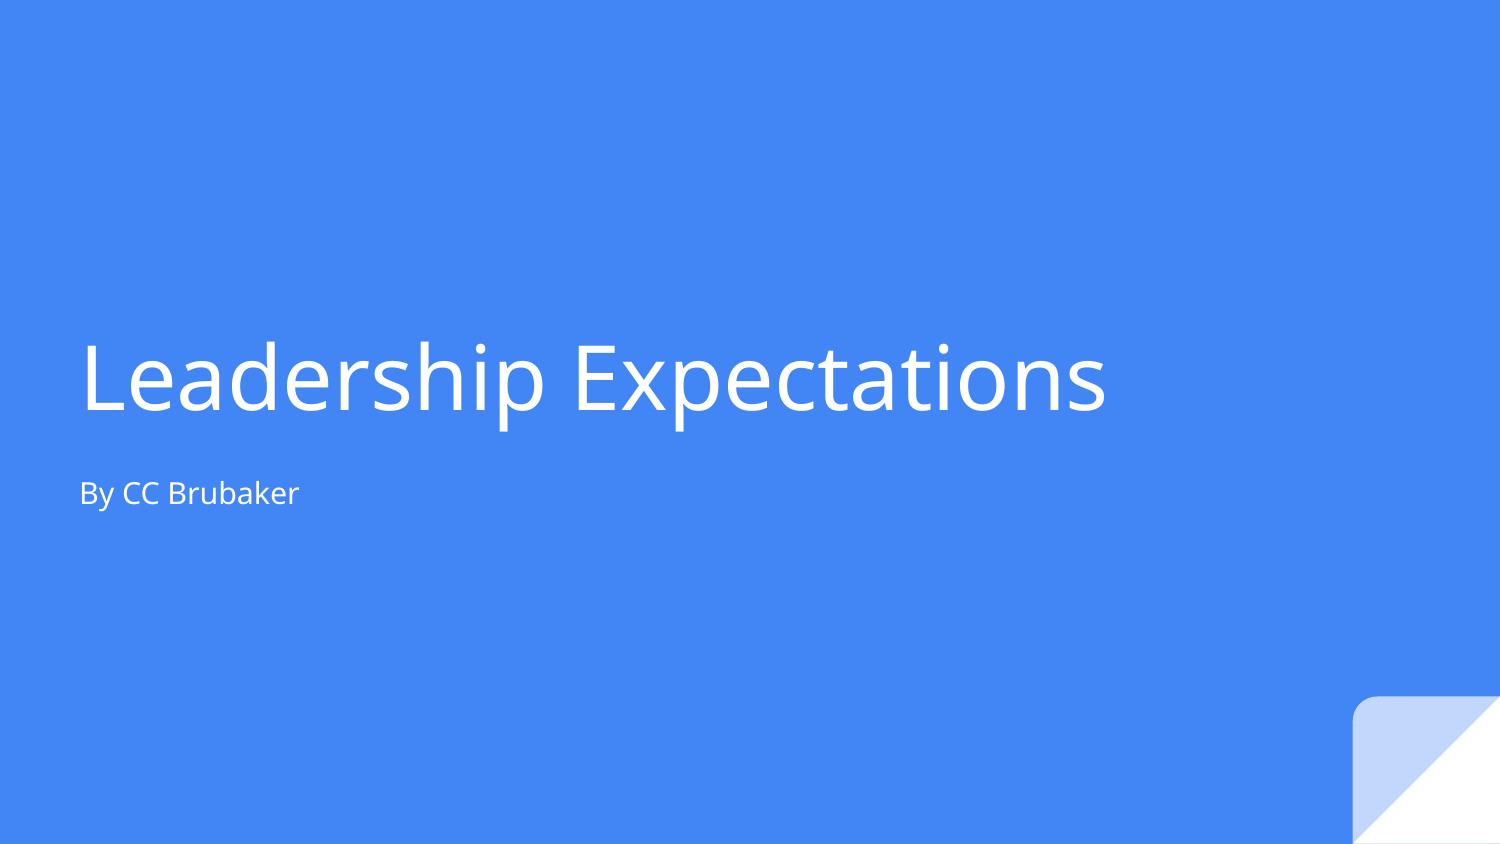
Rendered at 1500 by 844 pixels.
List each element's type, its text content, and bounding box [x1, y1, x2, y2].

subtitle By CC Brubaker [64, 457, 1413, 529]
title Leadership Expectations [64, 298, 1413, 452]
